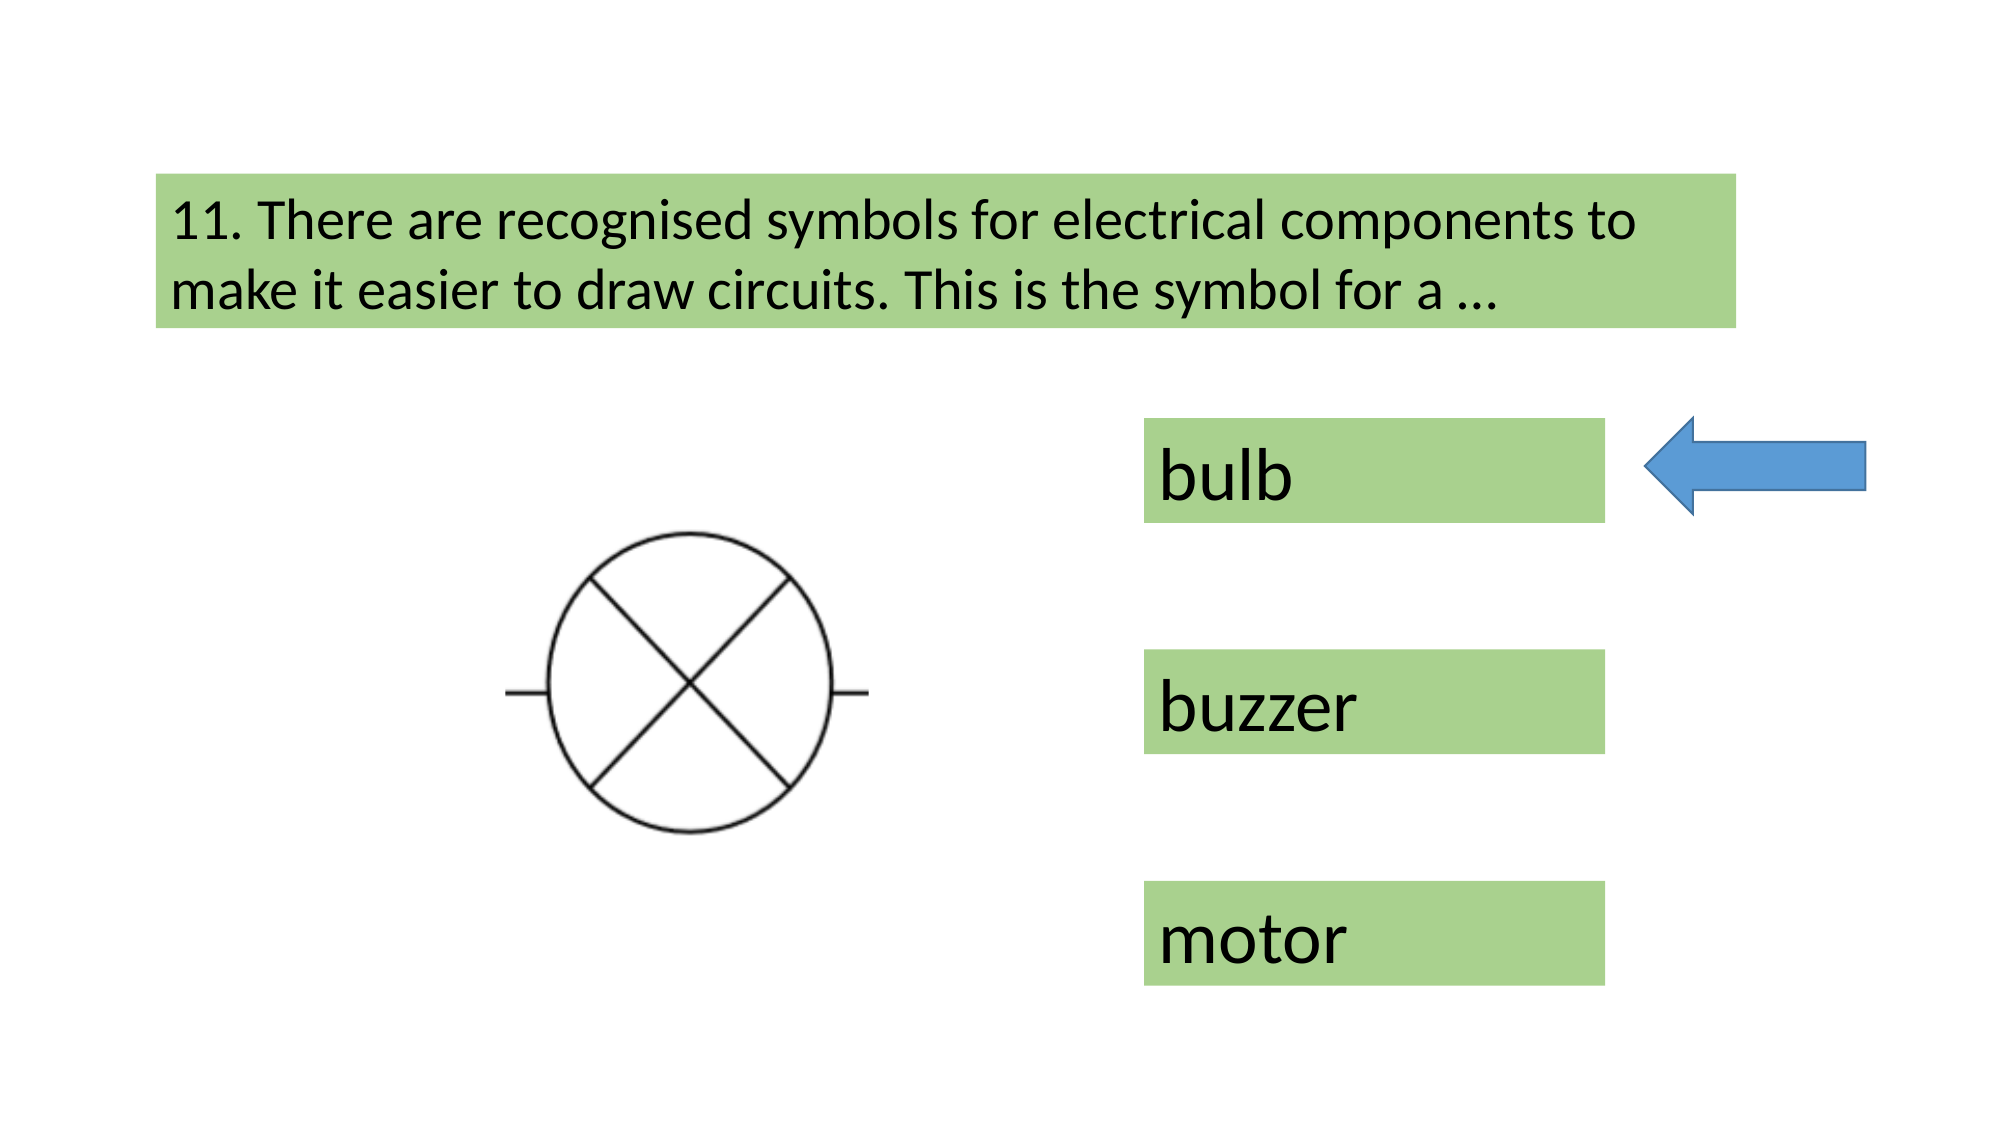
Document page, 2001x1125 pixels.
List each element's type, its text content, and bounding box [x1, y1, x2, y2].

text_box buzzer [1144, 649, 1606, 755]
text_box [1643, 415, 1867, 517]
text_box 11. There are recognised symbols for electrical components to make it easier to draw circuits. This is the symbol for a … [155, 173, 1737, 329]
text_box motor [1144, 880, 1606, 986]
picture [505, 491, 869, 881]
text_box bulb [1144, 418, 1606, 523]
